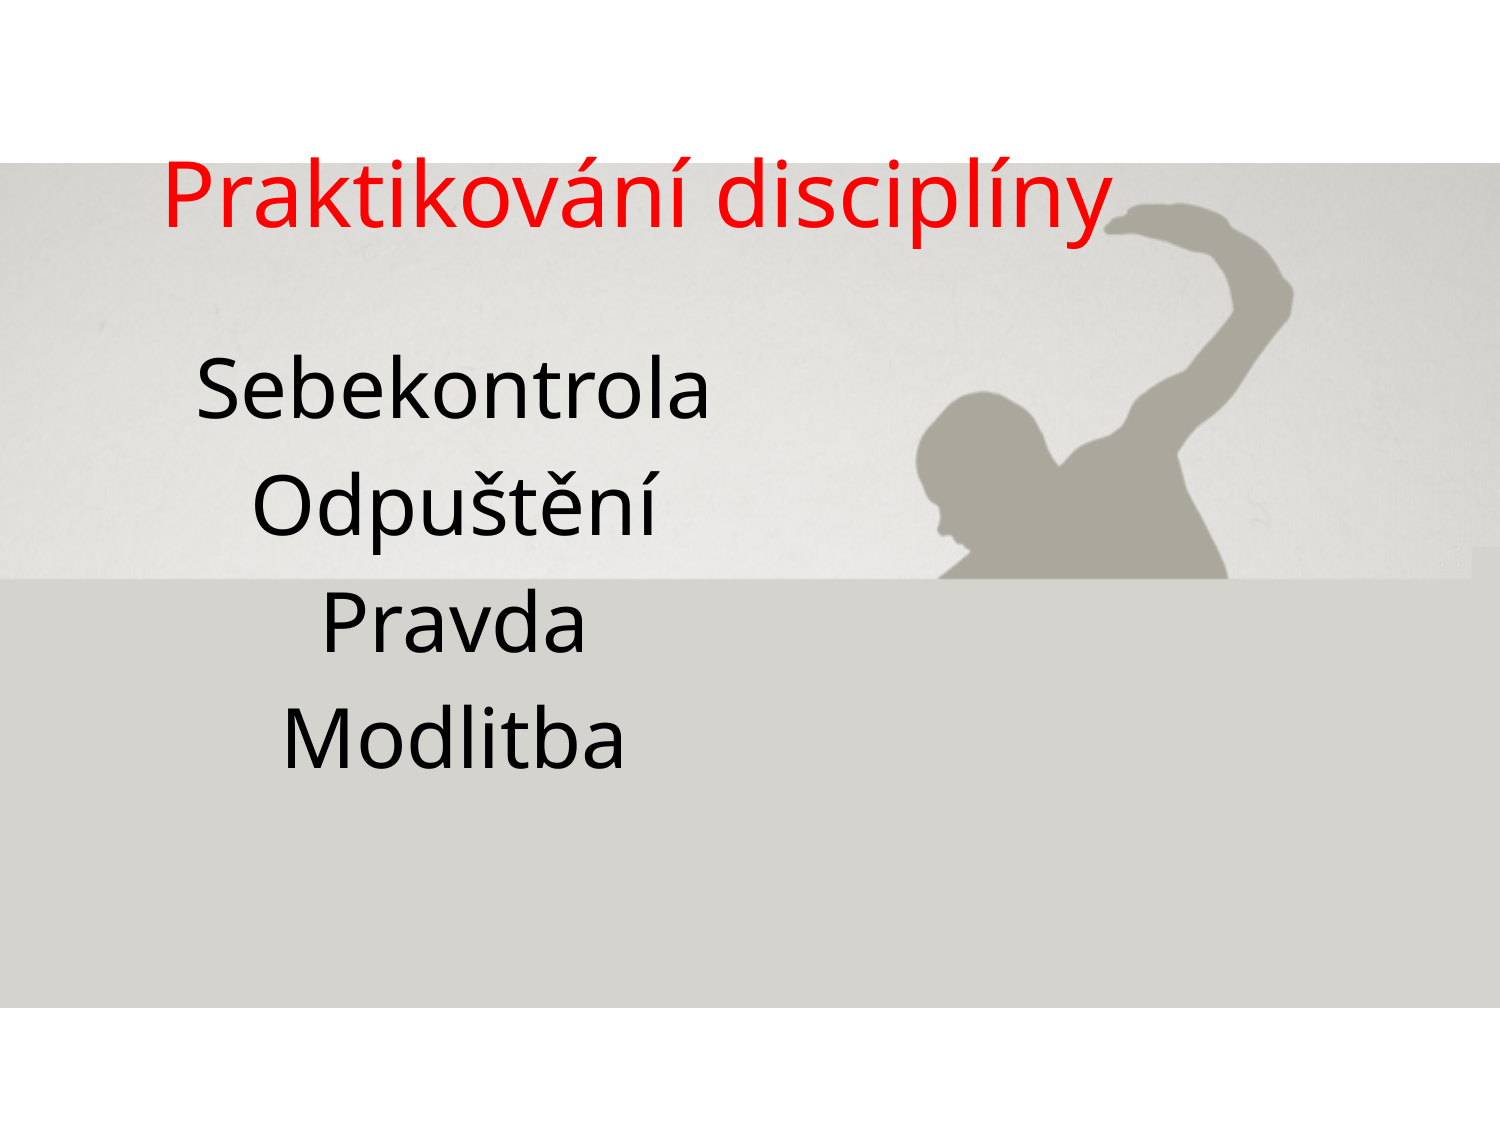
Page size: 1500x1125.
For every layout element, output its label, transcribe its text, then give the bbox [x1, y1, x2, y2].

title Praktikování disciplíny [0, 70, 1275, 162]
picture [0, 163, 1500, 1009]
